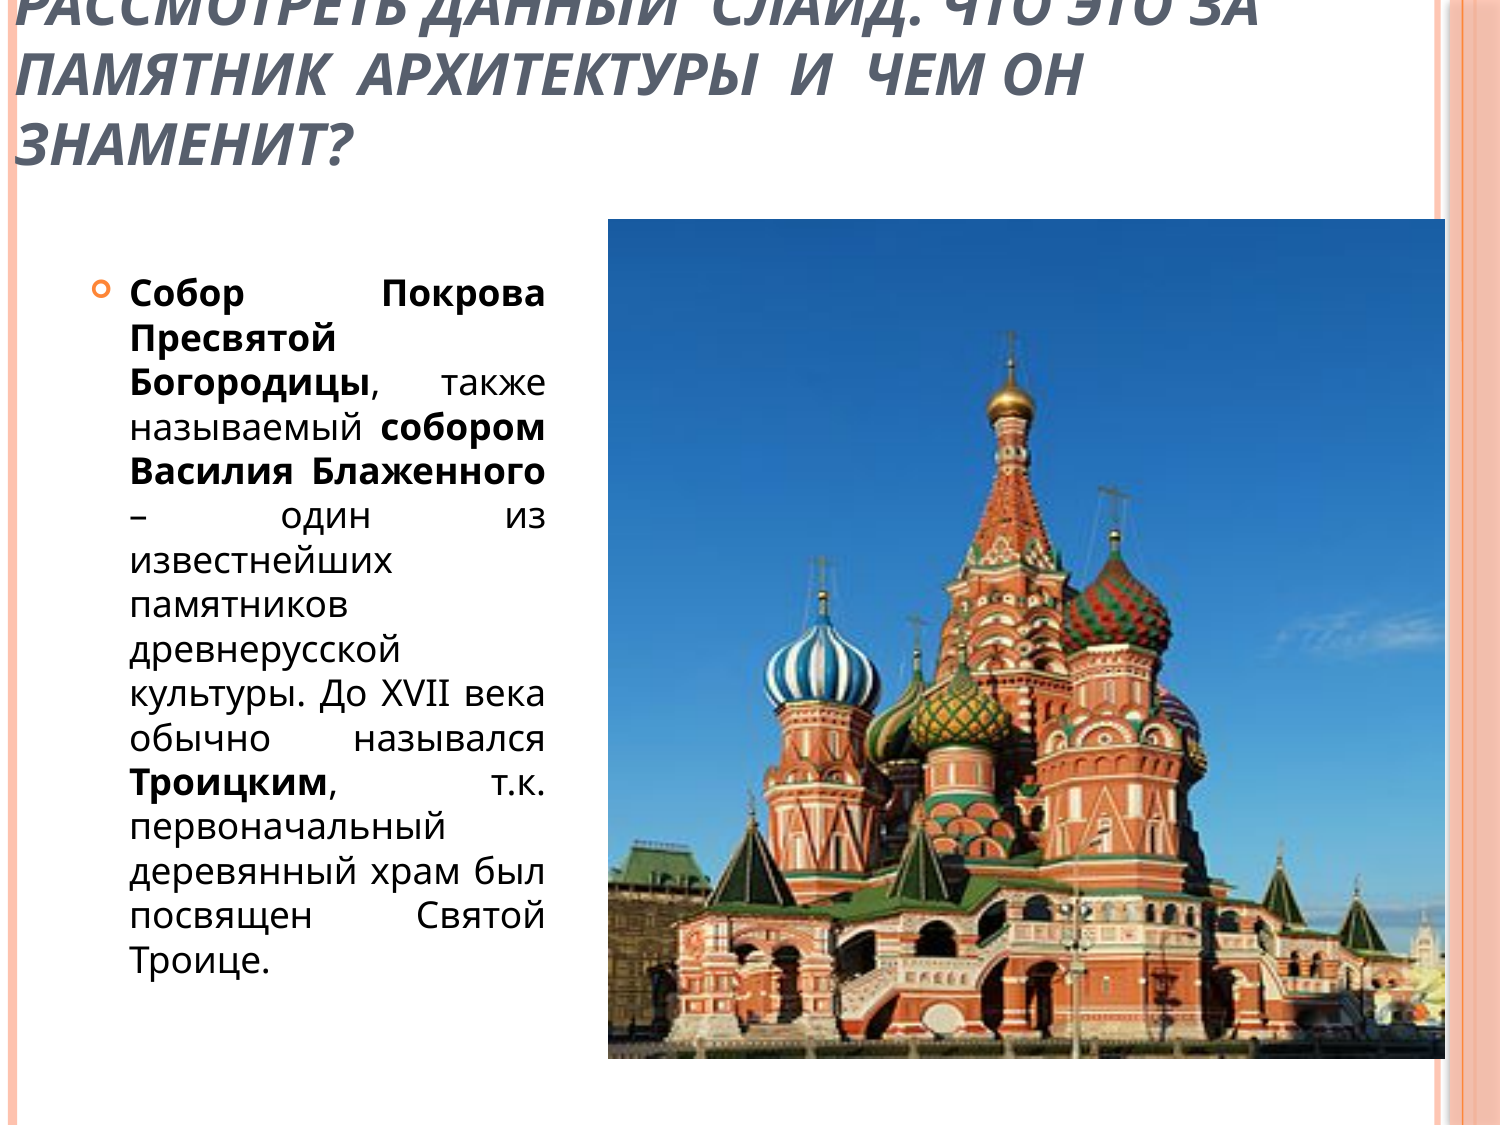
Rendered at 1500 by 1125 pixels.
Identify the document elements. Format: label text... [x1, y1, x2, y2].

title Рассмотреть данный слайд. Что это за памятник архитектуры и чем он знаменит? [0, 0, 1350, 185]
list Собор Покрова Пресвятой Богородицы, также называемый собором Василия Блаженного – один из известнейших памятников древнерусской культуры. До XVII века обычно назывался Троицким, т.к. первоначальный деревянный храм был посвящен Святой Троице. [75, 262, 561, 1005]
picture [607, 219, 1446, 1060]
